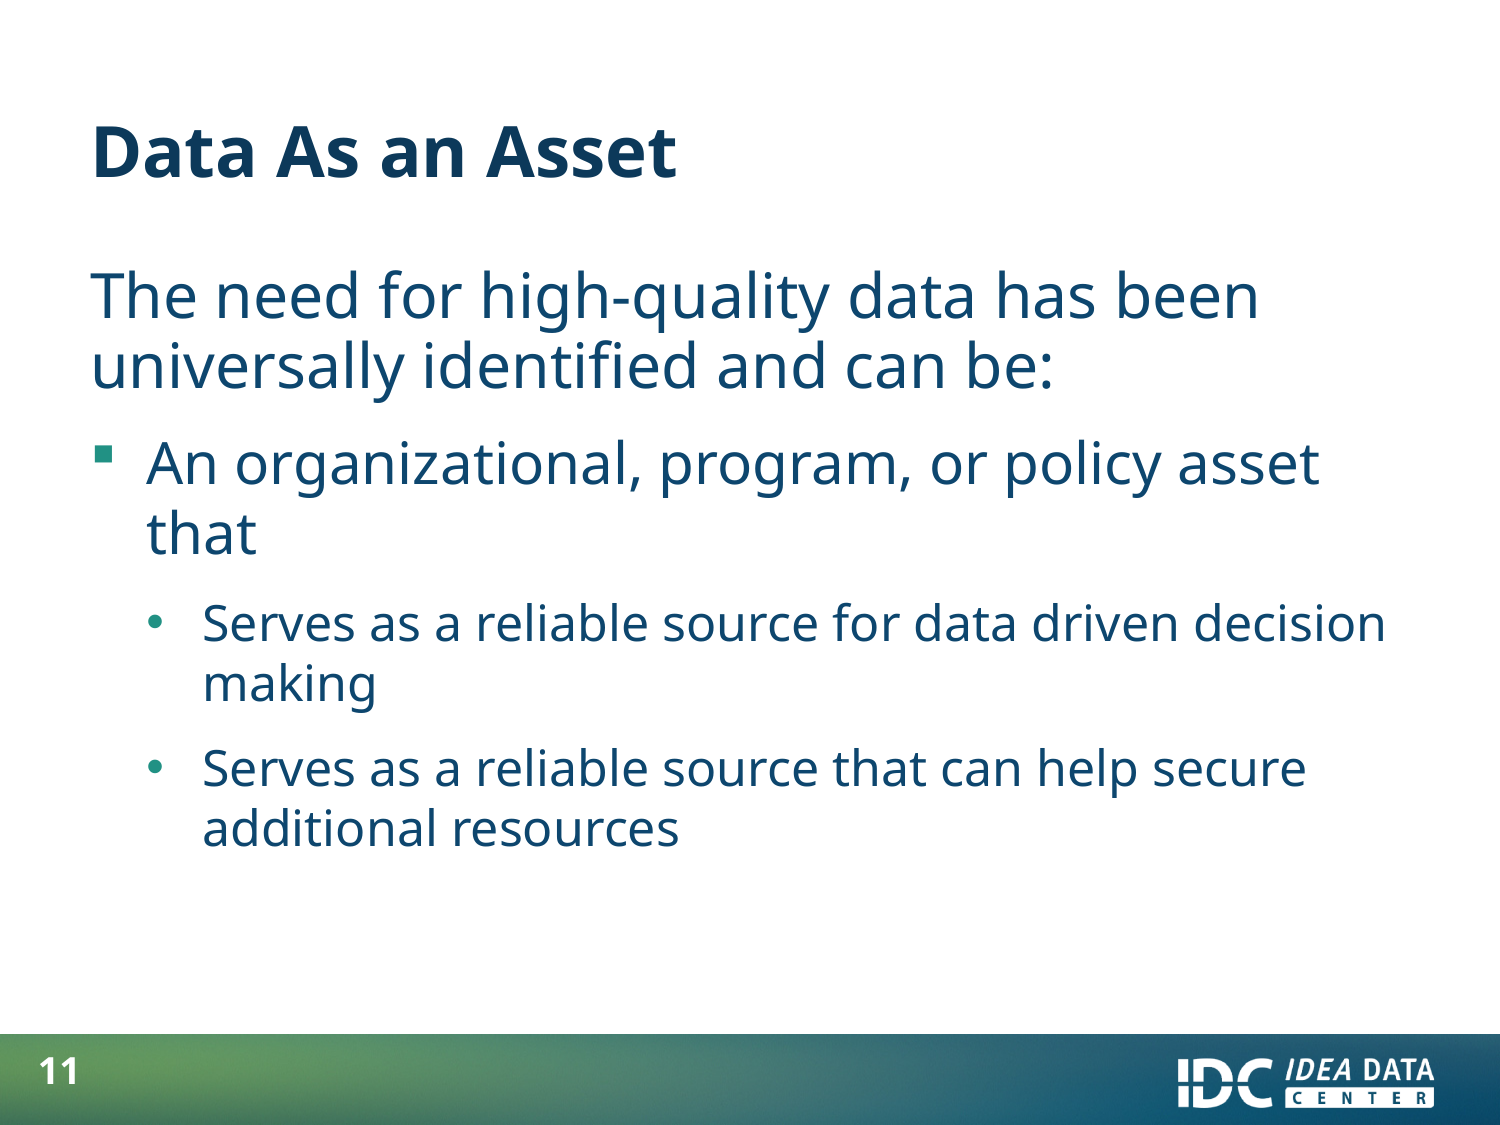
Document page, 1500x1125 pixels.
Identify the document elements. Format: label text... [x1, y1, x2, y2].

picture [0, 1034, 1500, 1125]
slide_number 10 [11, 1042, 96, 1103]
list The need for high-quality data has been universally identified and can be: An organizational, program, or policy asset that Serves as a reliable source for data driven decision making Serves as a reliable source that can help secure additional resources [75, 252, 1425, 1005]
title Data As an Asset [75, 15, 1425, 199]
